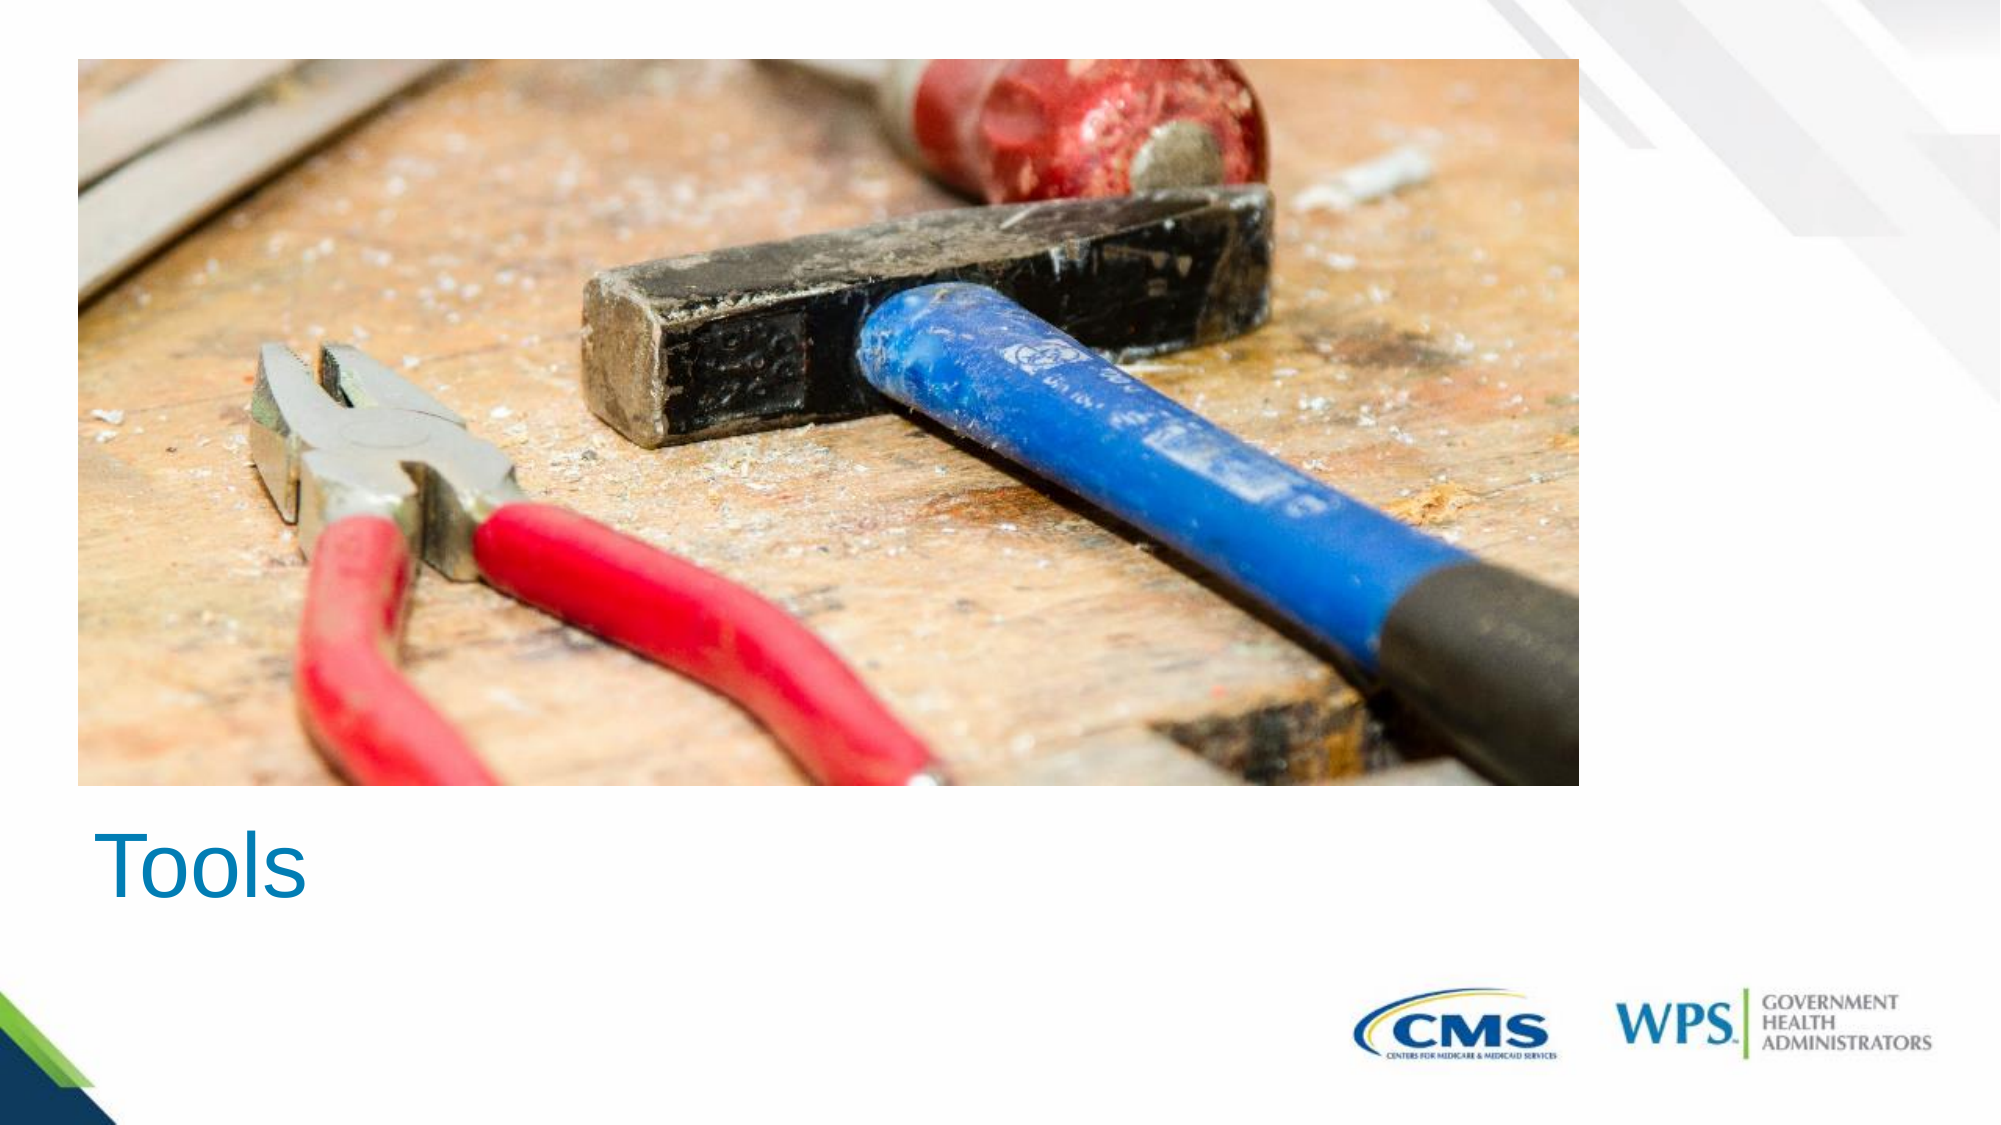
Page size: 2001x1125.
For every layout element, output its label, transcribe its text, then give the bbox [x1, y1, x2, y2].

title Tools [78, 811, 1804, 960]
picture [0, 0, 2000, 1125]
